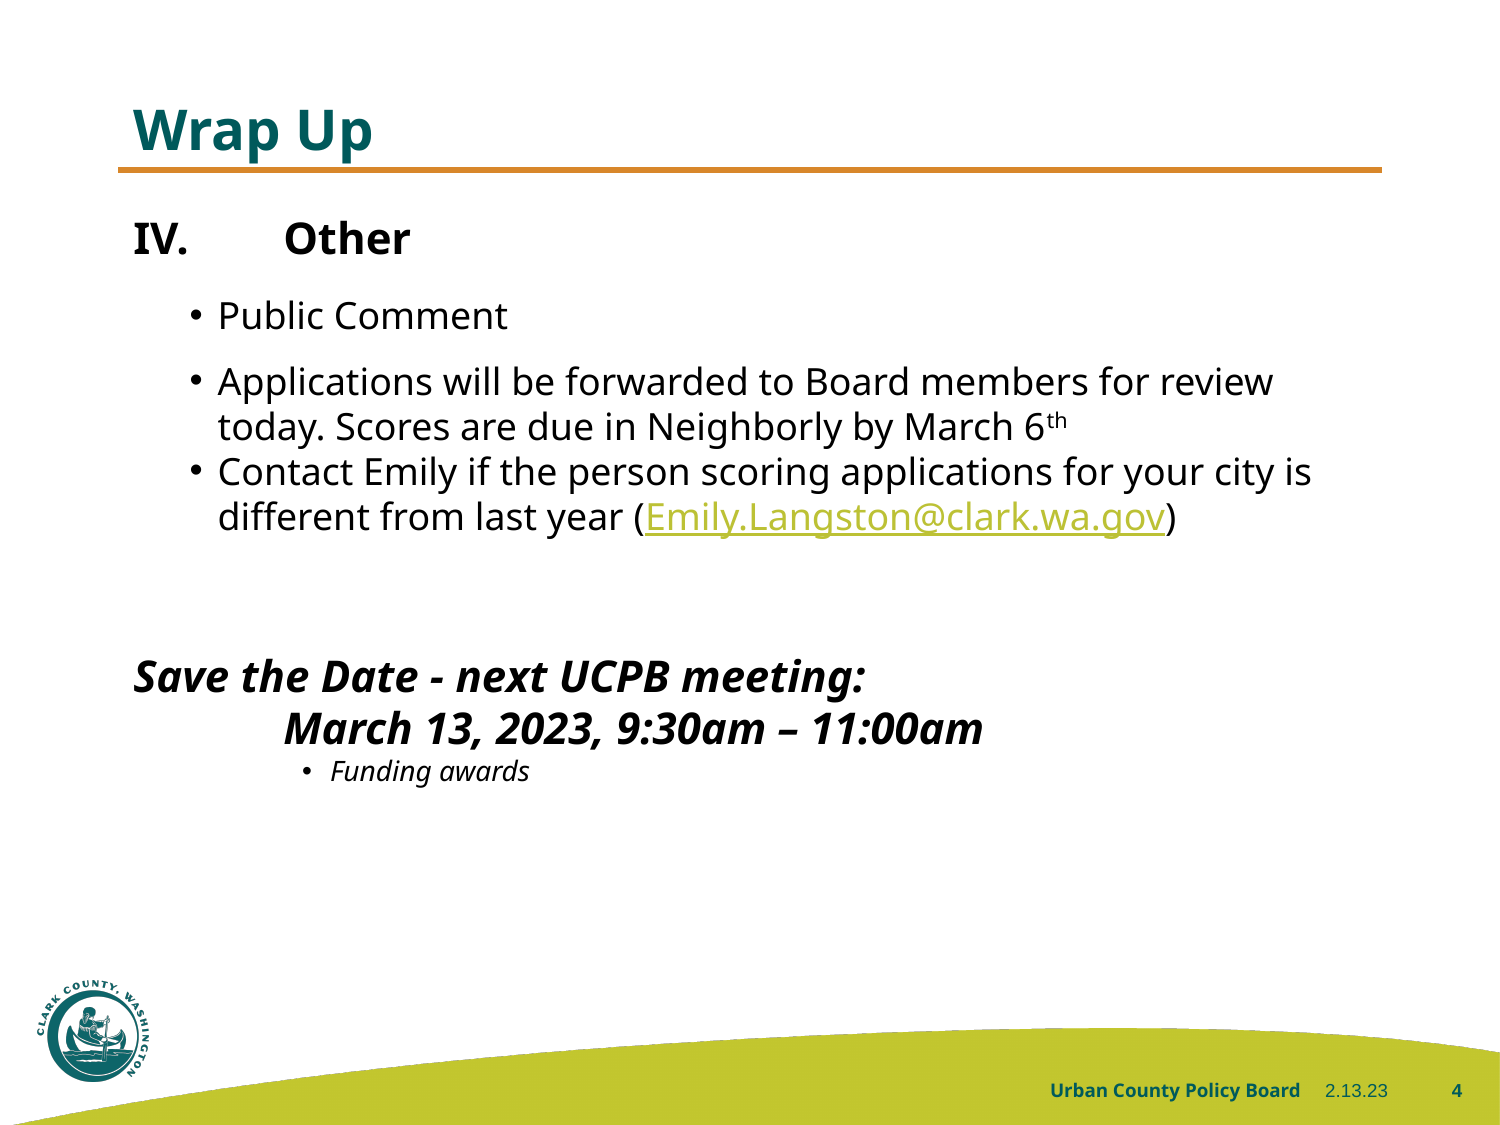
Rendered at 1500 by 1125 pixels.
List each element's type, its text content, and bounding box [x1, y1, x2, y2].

title Wrap Up [118, 59, 1382, 171]
picture [0, 980, 1500, 1125]
list IV. Other Public Comment Applications will be forwarded to Board members for review today. Scores are due in Neighborly by March 6th Contact Emily if the person scoring applications for your city is different from last year (Emily.Langston@clark.wa.gov) Save the Date - next UCPB meeting: March 13, 2023, 9:30am – 11:00am Funding awards [118, 203, 1352, 941]
slide_number 4 [1407, 1059, 1478, 1120]
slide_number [1316, 1059, 1404, 1120]
footer Urban County Policy Board [374, 1059, 1316, 1120]
